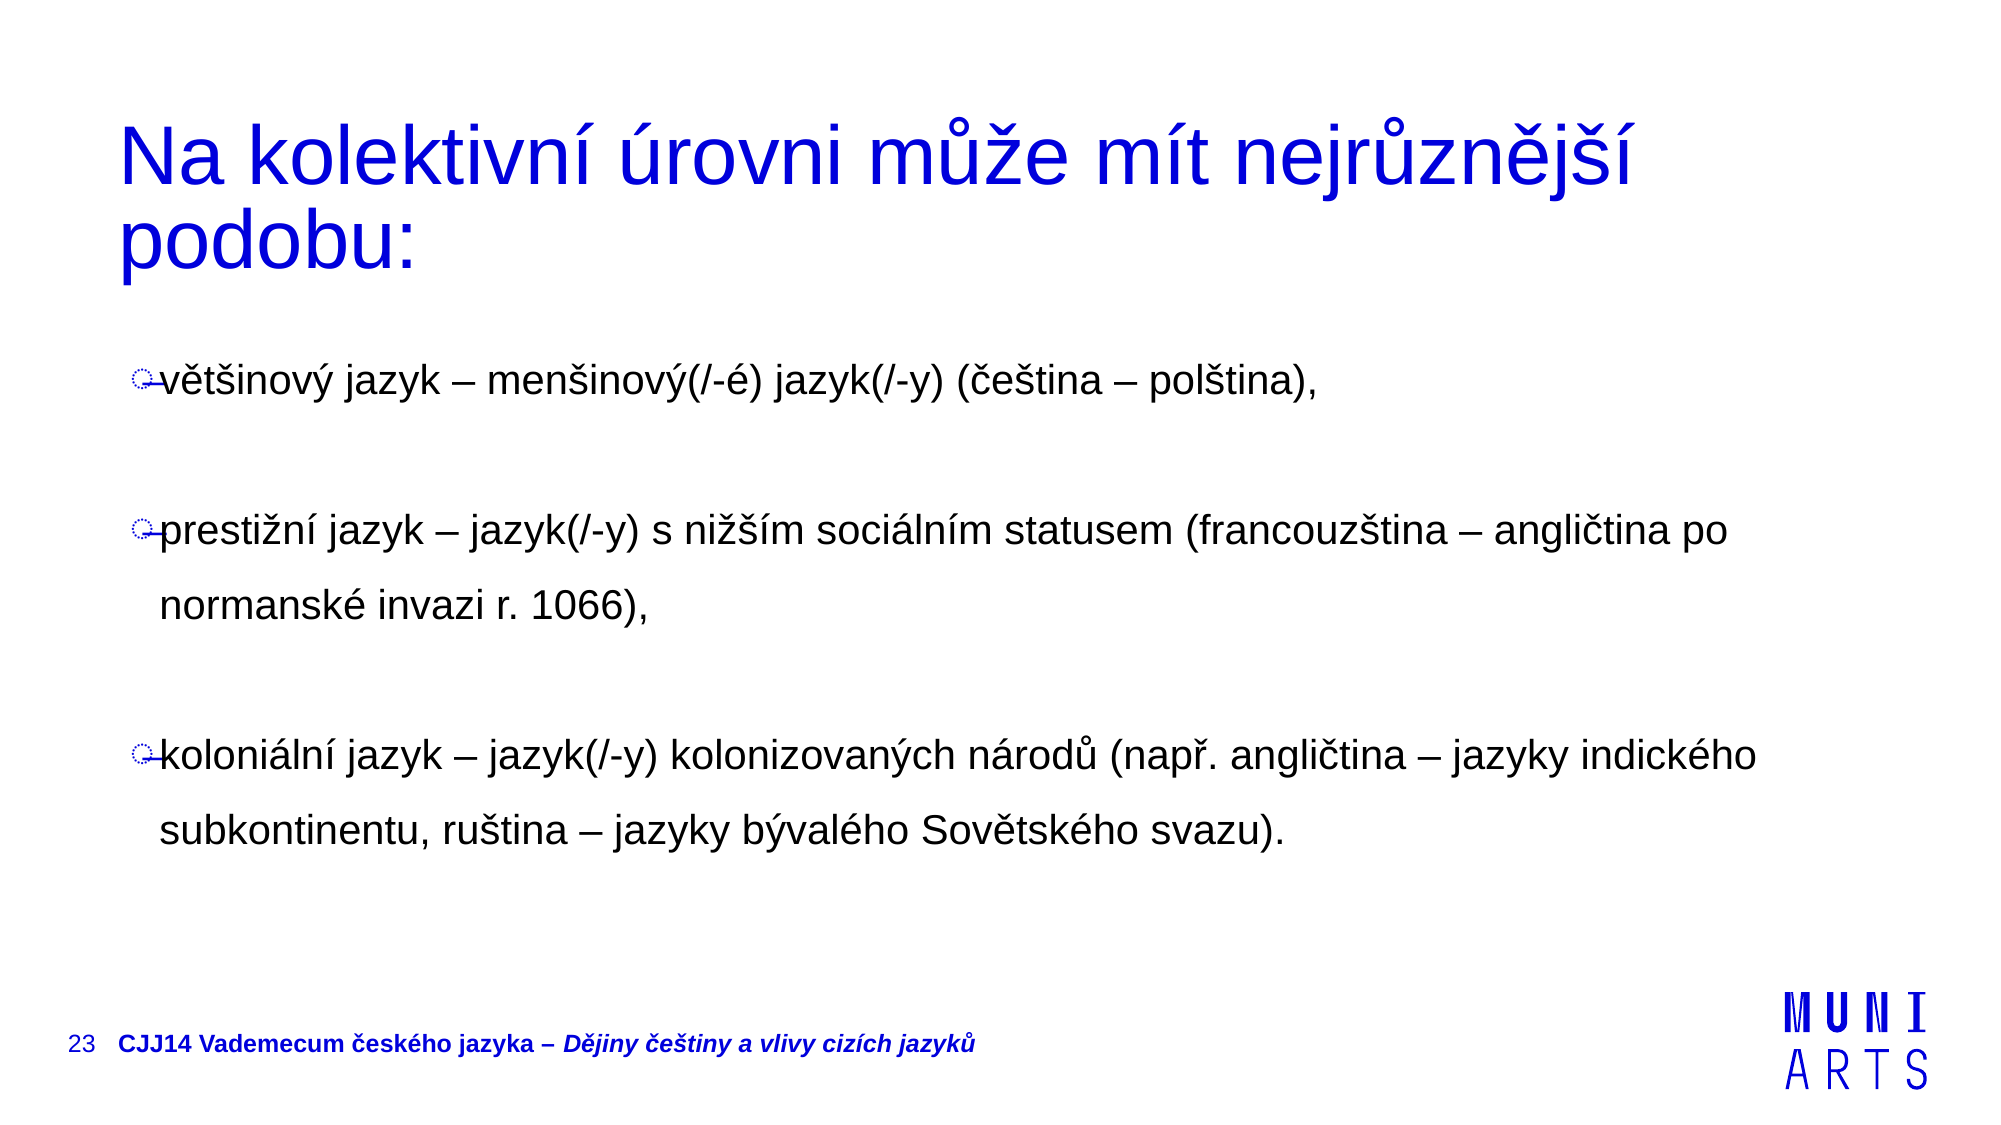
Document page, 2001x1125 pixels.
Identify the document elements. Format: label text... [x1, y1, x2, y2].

slide_number 23 [67, 1021, 110, 1063]
title Na kolektivní úrovni může mít nejrůznější podobu: [118, 118, 1883, 193]
footer CJJ14 Vademecum českého jazyka – Dějiny češtiny a vlivy cizích jazyků [118, 1021, 1418, 1063]
list většinový jazyk – menšinový(/-é) jazyk(/-y) (čeština – polština), prestižní jazyk – jazyk(/-y) s nižším sociálním statusem (francouzština – angličtina po normanské invazi r. 1066), koloniální jazyk – jazyk(/-y) kolonizovaných národů (např. angličtina – jazyky indického subkontinentu, ruština – jazyky bývalého Sovětského svazu). [118, 277, 1883, 957]
